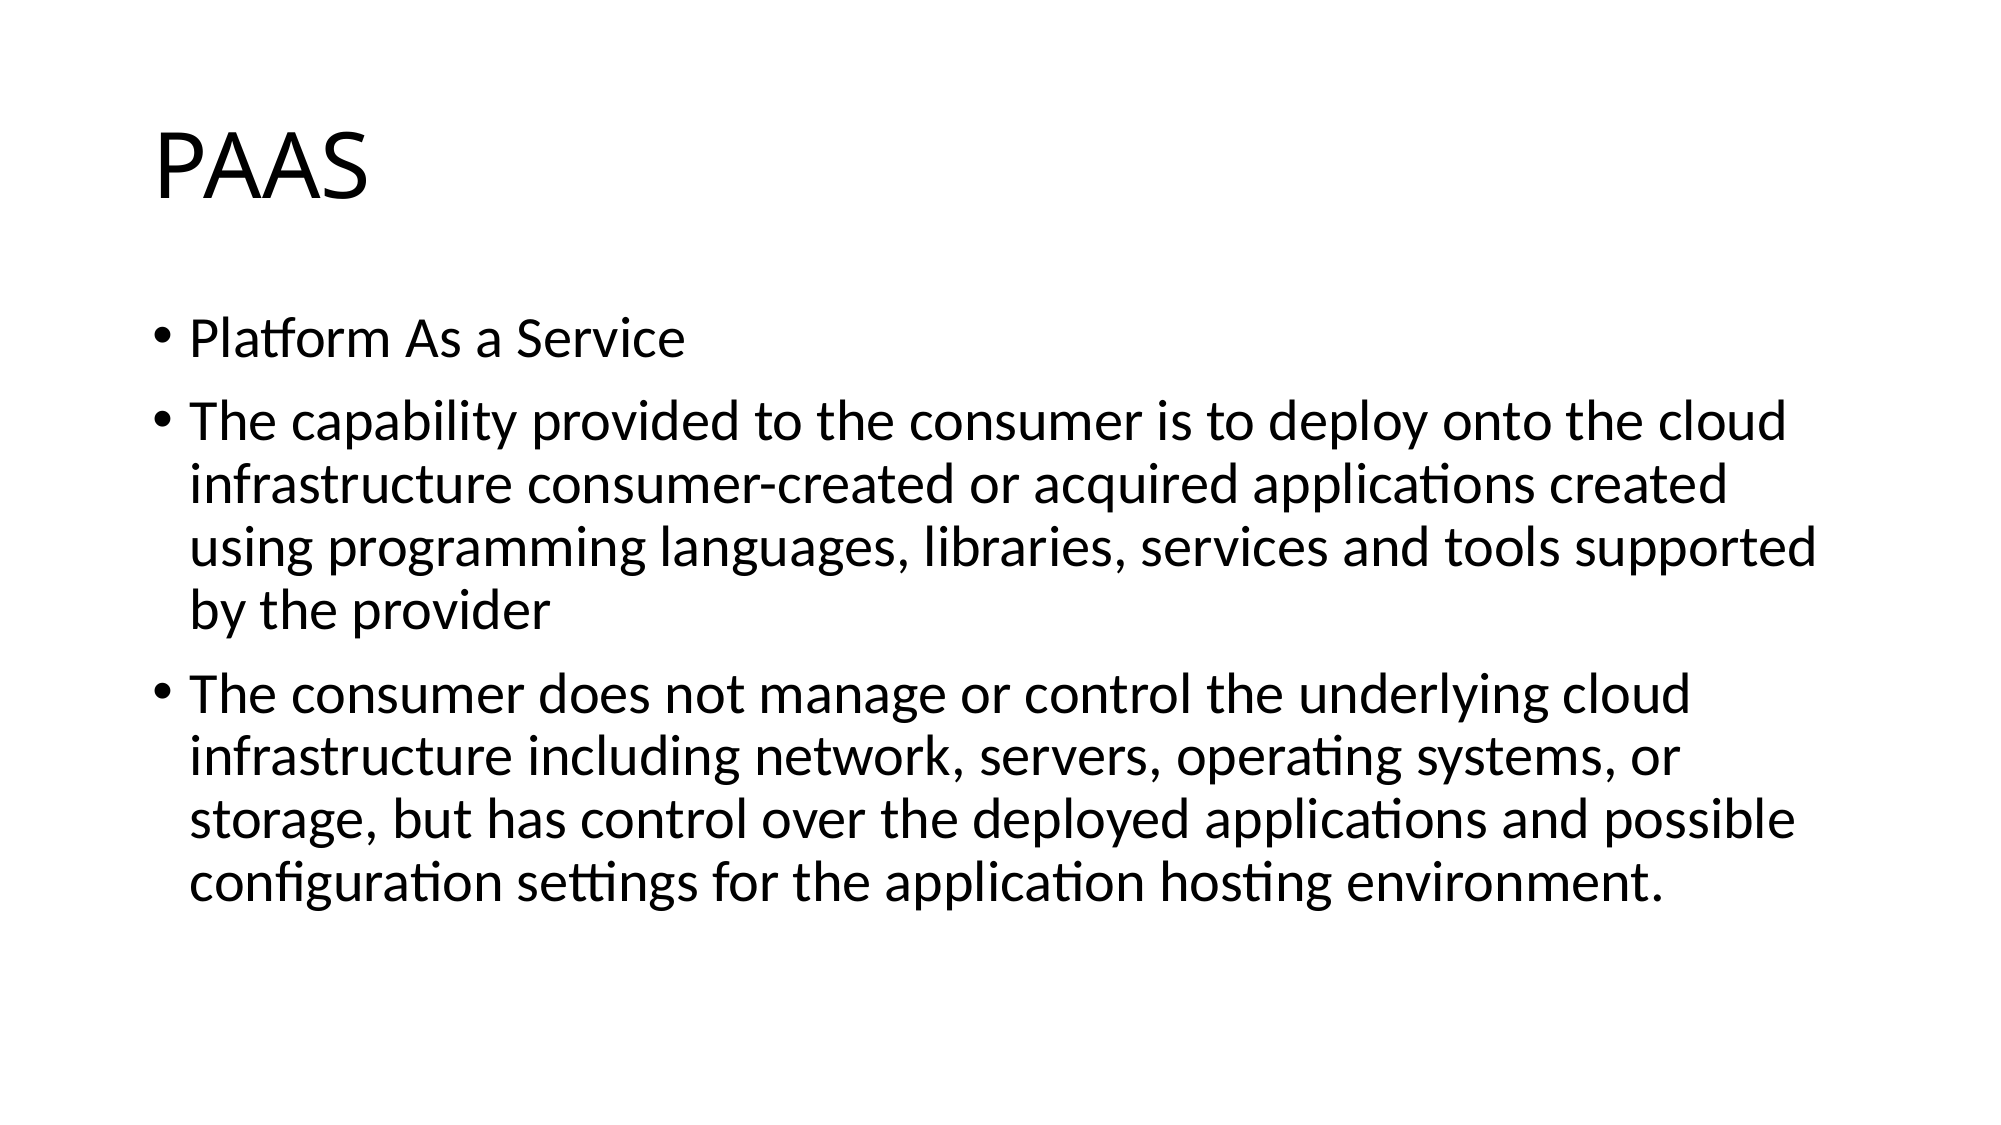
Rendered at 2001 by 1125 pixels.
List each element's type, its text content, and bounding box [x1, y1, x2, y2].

title PAAS [137, 59, 1863, 278]
list Platform As a Service The capability provided to the consumer is to deploy onto the cloud infrastructure consumer-created or acquired applications created using programming languages, libraries, services and tools supported by the provider The consumer does not manage or control the underlying cloud infrastructure including network, servers, operating systems, or storage, but has control over the deployed applications and possible configuration settings for the application hosting environment. [137, 299, 1863, 1014]
